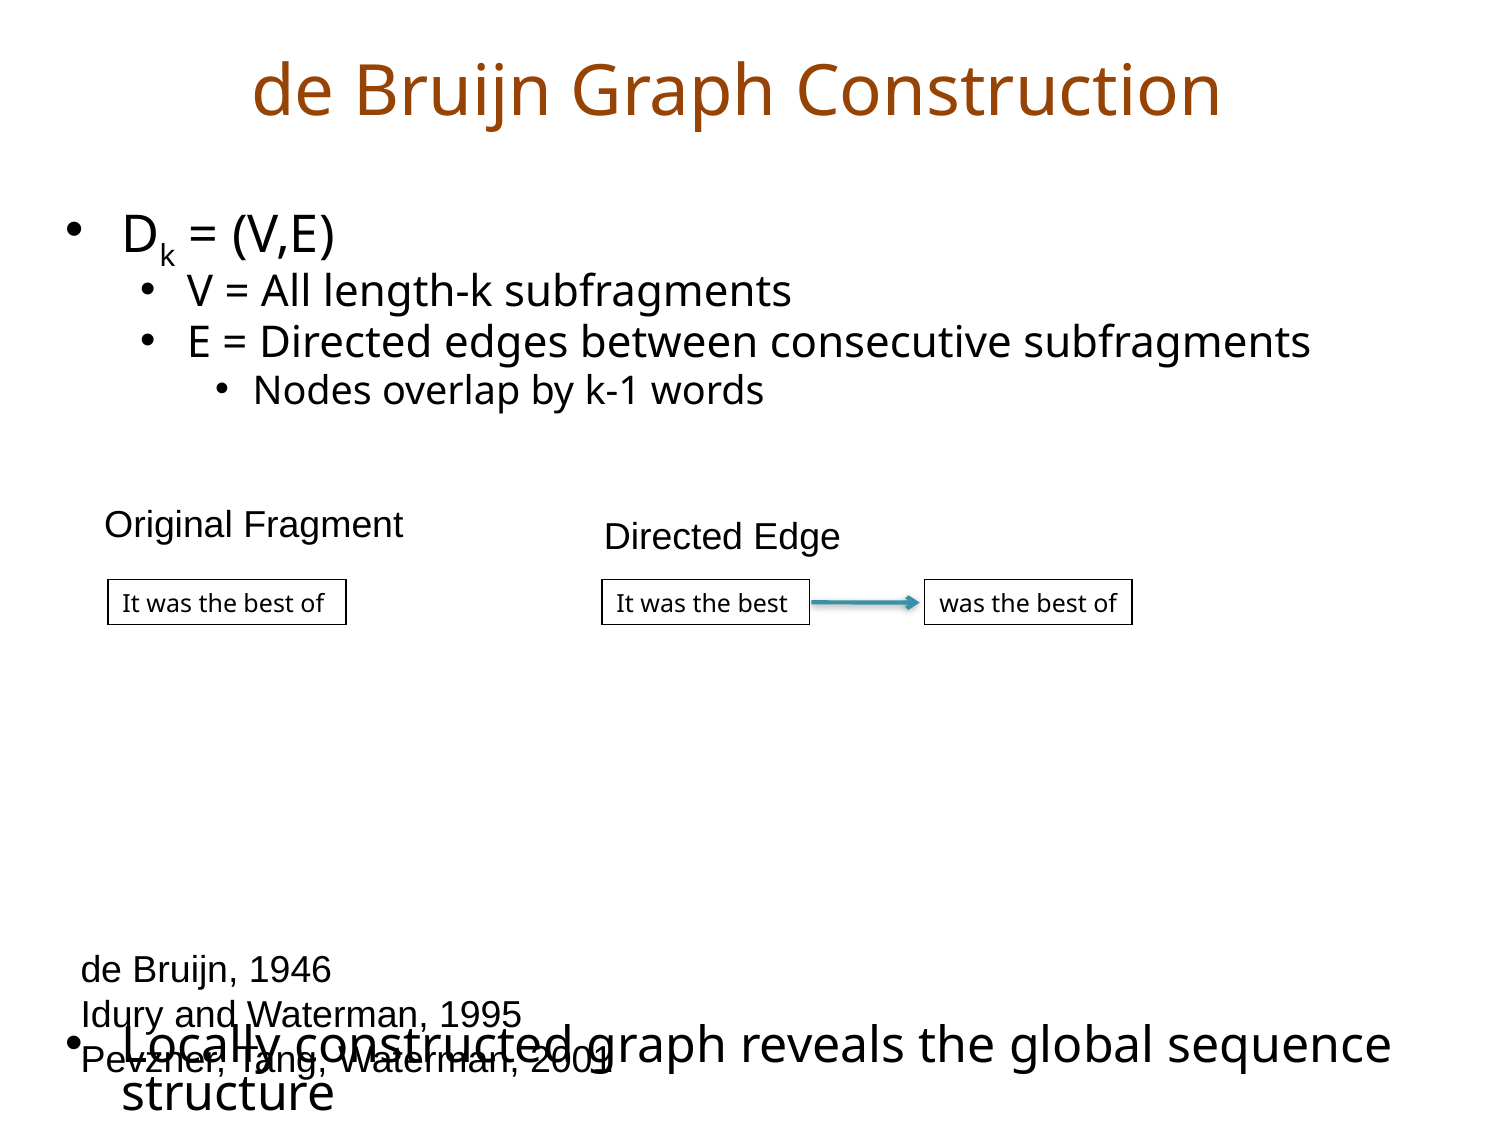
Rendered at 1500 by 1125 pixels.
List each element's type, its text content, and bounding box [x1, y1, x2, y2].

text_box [87, 491, 1138, 626]
list Dk = (V,E) V = All length-k subfragments E = Directed edges between consecutive subfragments Nodes overlap by k-1 words Locally constructed graph reveals the global sequence structure Overlaps between sequences implicitly computed [49, 199, 1476, 888]
text_box de Bruijn, 1946 Idury and Waterman, 1995 Pevzner, Tang, Waterman, 2001 [65, 937, 629, 1088]
title de Bruijn Graph Construction [62, 37, 1413, 138]
